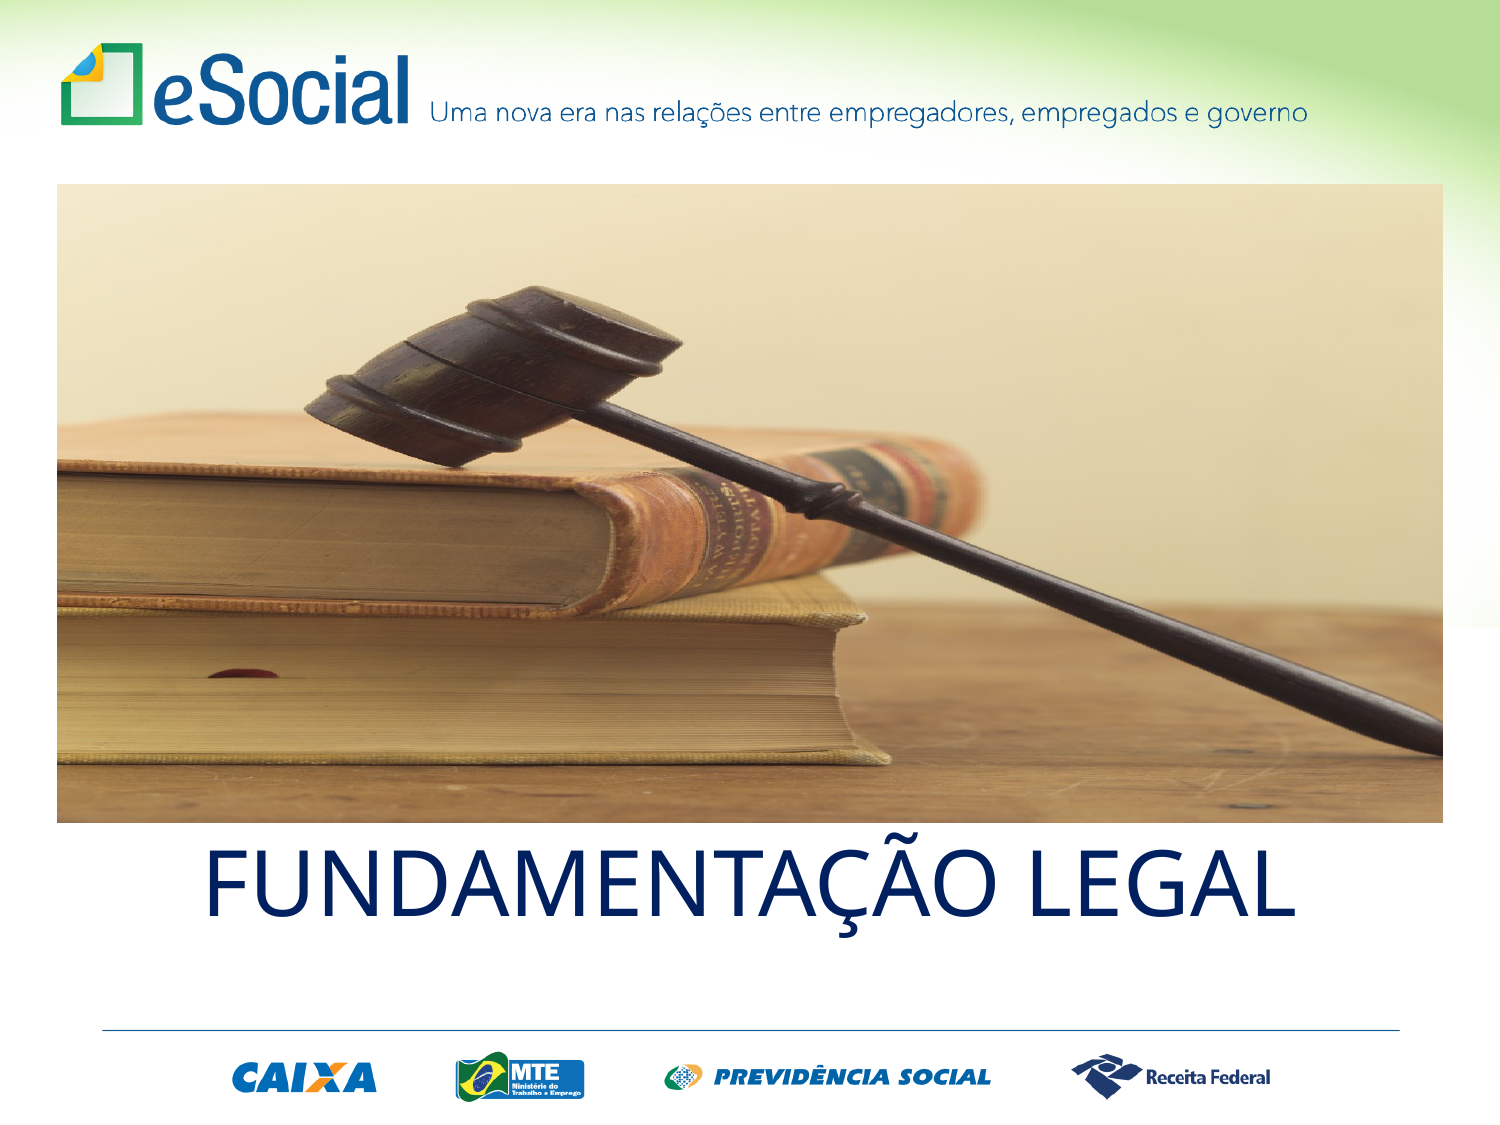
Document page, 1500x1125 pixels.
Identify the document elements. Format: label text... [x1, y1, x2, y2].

picture [0, 0, 1500, 823]
title FUNDAMENTAÇÃO LEGAL [0, 786, 1500, 988]
picture [0, 988, 1500, 1125]
